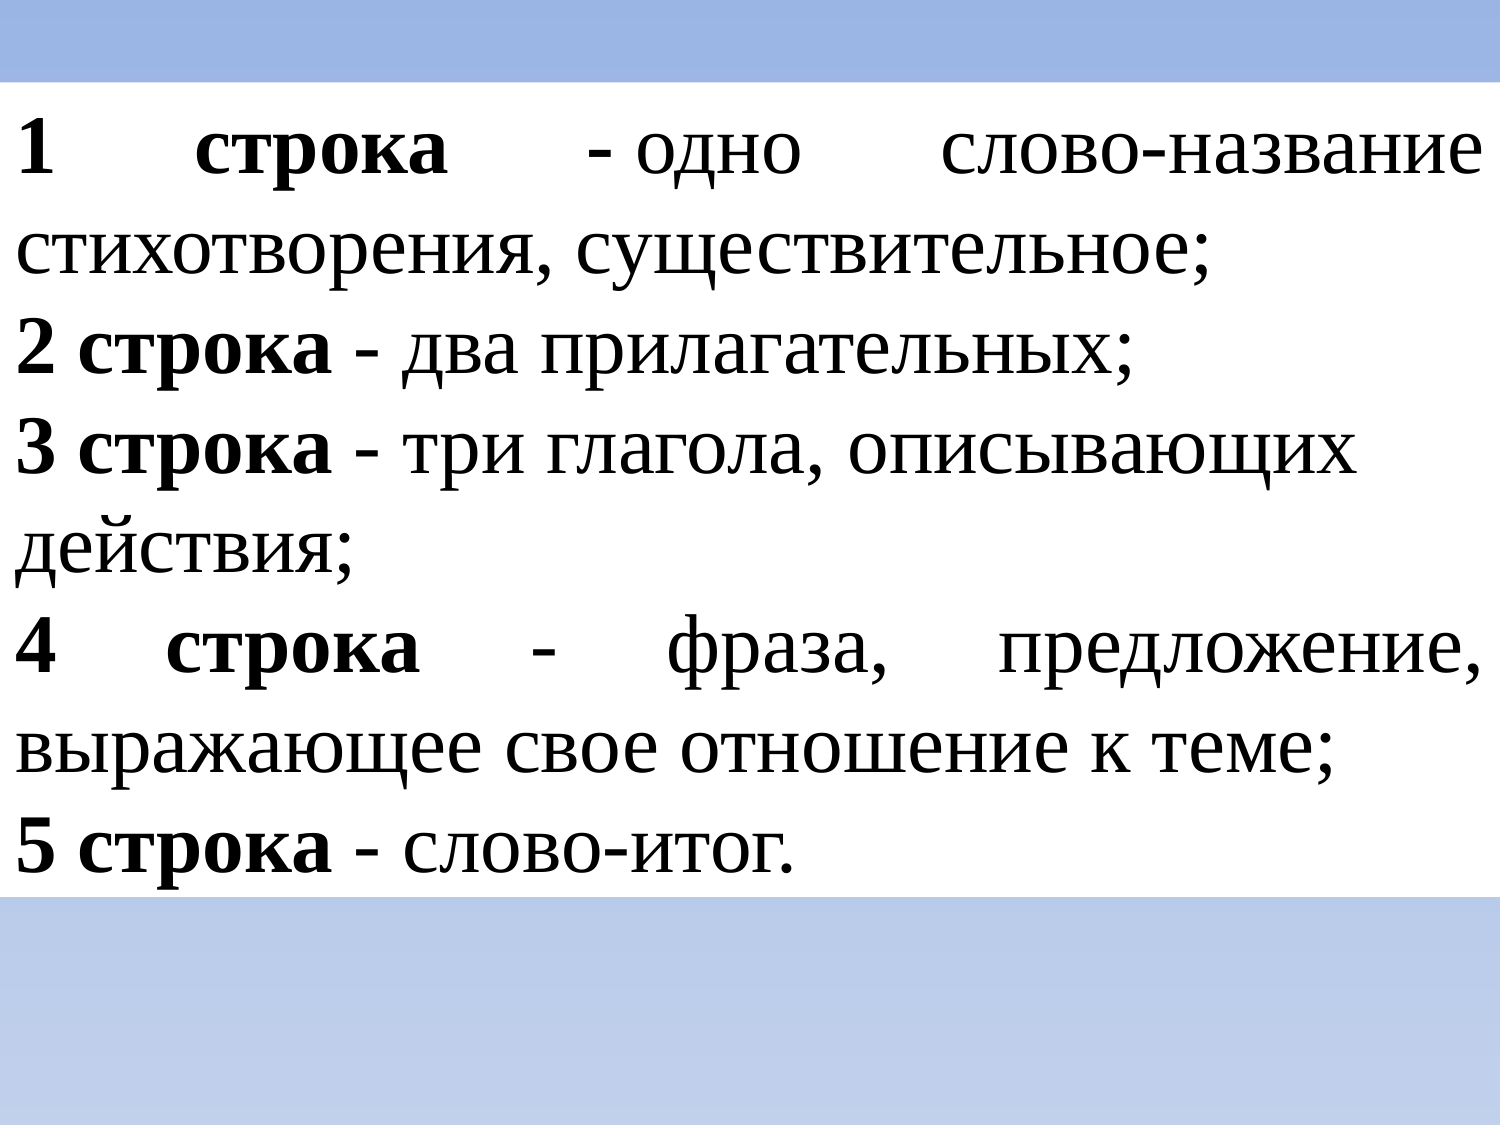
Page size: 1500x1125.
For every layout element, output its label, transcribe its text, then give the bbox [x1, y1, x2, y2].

text_box 1 строка - одно слово-название стихотворения, существительное; 2 строка - два прилагательных; 3 строка - три глагола, описывающих действия; 4 строка - фраза, предложение, выражающее свое отношение к теме; 5 строка - слово-итог. [0, 82, 1500, 897]
